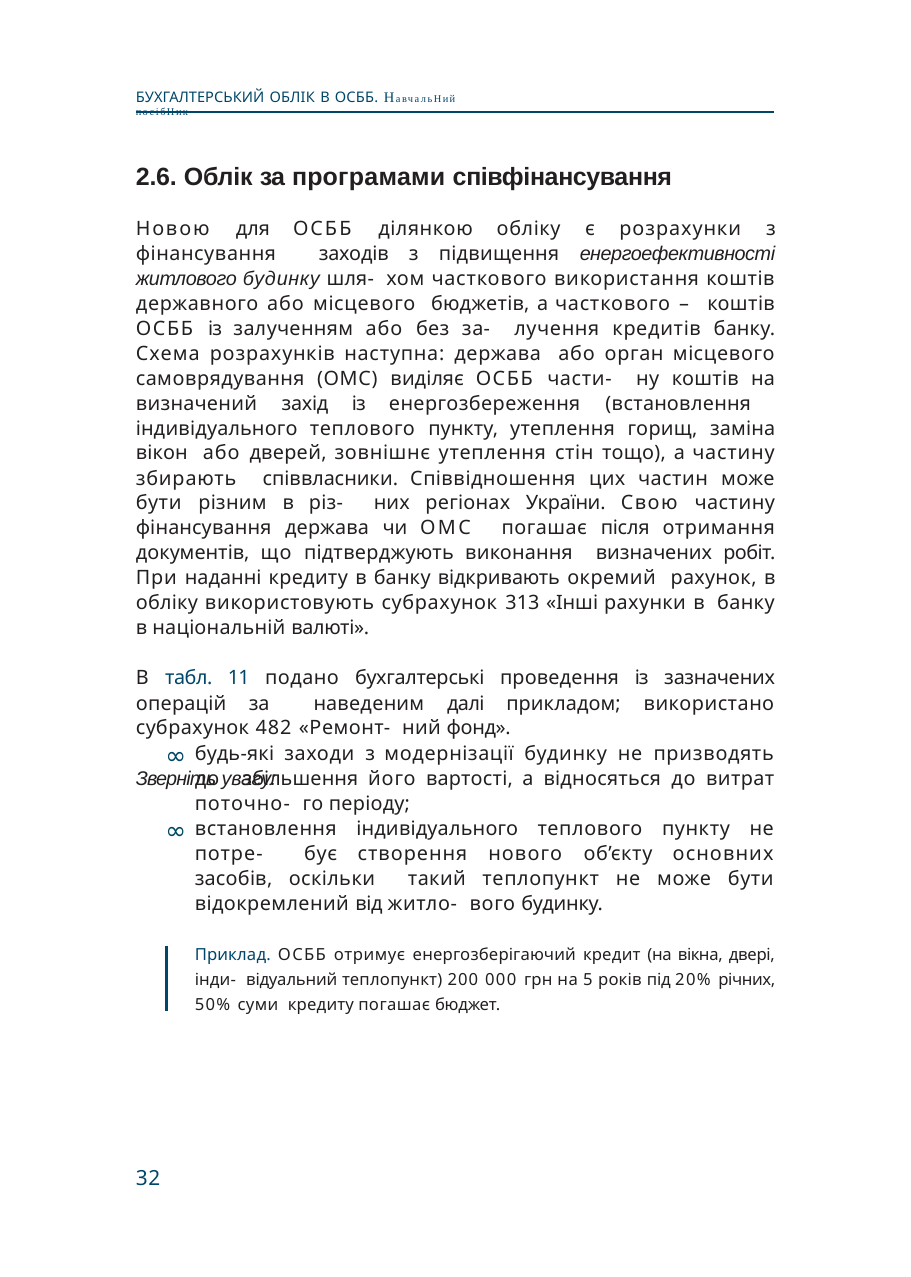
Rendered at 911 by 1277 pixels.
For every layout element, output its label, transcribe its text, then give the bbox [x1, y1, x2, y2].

text_box будь-які заходи з модернізації будинку не призводять до збільшення його вартості, а відносяться до витрат поточно- го періоду; встановлення індивідуального теплового пункту не потре- бує створення нового об’єкту основних засобів, оскільки такий теплопункт не може бути відокремлений від житло- вого будинку. [192, 737, 776, 915]
text_box ∞ [163, 812, 179, 845]
text_box 2.6. Облік за програмами співфінансування Новою для ОСББ ділянкою обліку є розрахунки з фінансування заходів з підвищення енергоефективності житлового будинку шля- хом часткового використання коштів державного або місцевого бюджетів, а часткового – коштів ОСББ із залученням або без за- лучення кредитів банку. Схема розрахунків наступна: держава або орган місцевого самоврядування (ОМС) виділяє ОСББ части- ну коштів на визначений захід із енергозбереження (встановлення індивідуального теплового пункту, утеплення горищ, заміна вікон або дверей, зовнішнє утеплення стін тощо), а частину збирають співвласники. Співвідношення цих частин може бути різним в різ- них регіонах України. Свою частину фінансування держава чи ОМС погашає після отримання документів, що підтверджують виконання визначених робіт. При наданні кредиту в банку відкривають окремий рахунок, в обліку використовують субрахунок 313 «Інші рахунки в банку в національній валюті». В табл. 11 подано бухгалтерські проведення із зазначених операцій за наведеним далі прикладом; використано субрахунок 482 «Ремонт- ний фонд». Зверніть увагу: [133, 158, 777, 790]
text_box ∞ [163, 737, 179, 770]
text_box 32 [133, 1162, 162, 1190]
text_box Приклад. ОСББ отримує енергозберігаючий кредит (на вікна, двері, інди- відуальний теплопункт) 200 000 грн на 5 років під 20% річних, 50% суми кредиту погашає бюджет. [192, 937, 776, 1014]
text_box БУХГАЛТЕРСЬКИЙ ОБЛІК В ОСББ. НавчальНий посібНик [133, 85, 508, 118]
